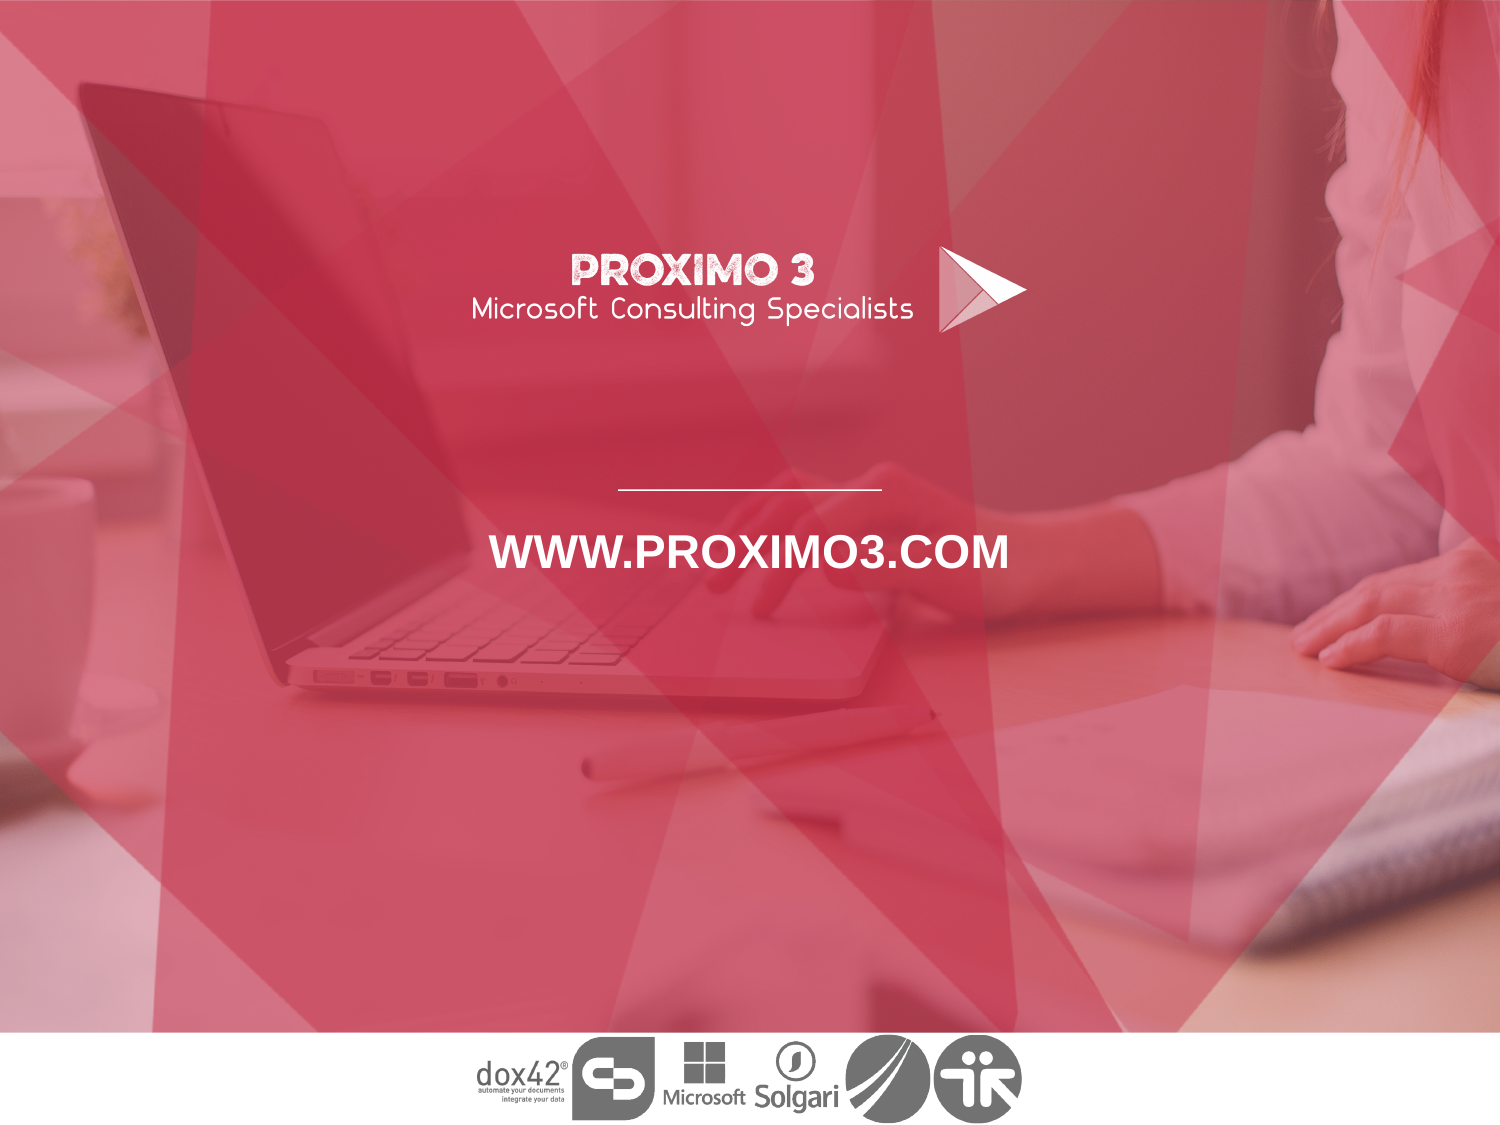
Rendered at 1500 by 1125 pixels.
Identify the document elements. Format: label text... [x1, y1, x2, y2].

title WWW.PROXIMO3.COM [75, 513, 1425, 586]
picture [476, 1033, 1024, 1125]
picture [473, 151, 1027, 428]
text_box [88, 719, 1412, 814]
